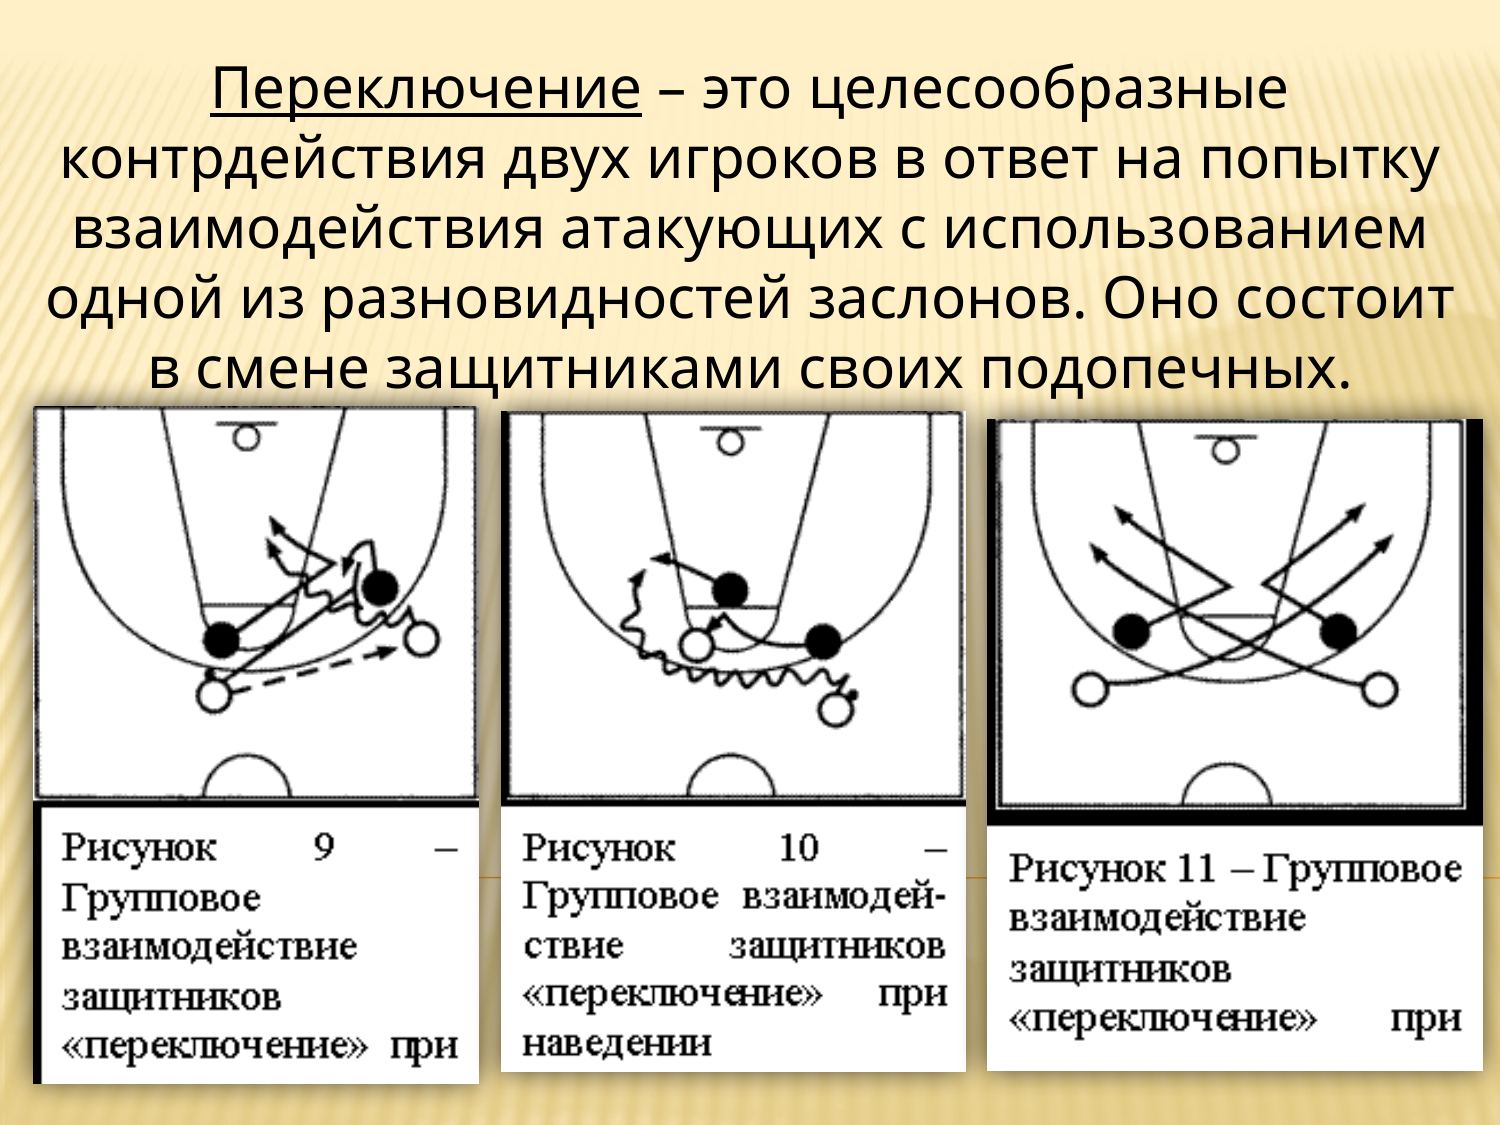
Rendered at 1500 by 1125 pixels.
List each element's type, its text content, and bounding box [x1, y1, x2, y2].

picture [33, 406, 479, 1084]
picture [987, 419, 1483, 1071]
picture [501, 410, 966, 1073]
text_box Переключение – это целесообразные контрдействия двух игроков в ответ на попытку взаимодействия атакующих с использованием одной из разновидностей заслонов. Оно состоит в смене защитниками своих подопечных. [29, 42, 1471, 399]
